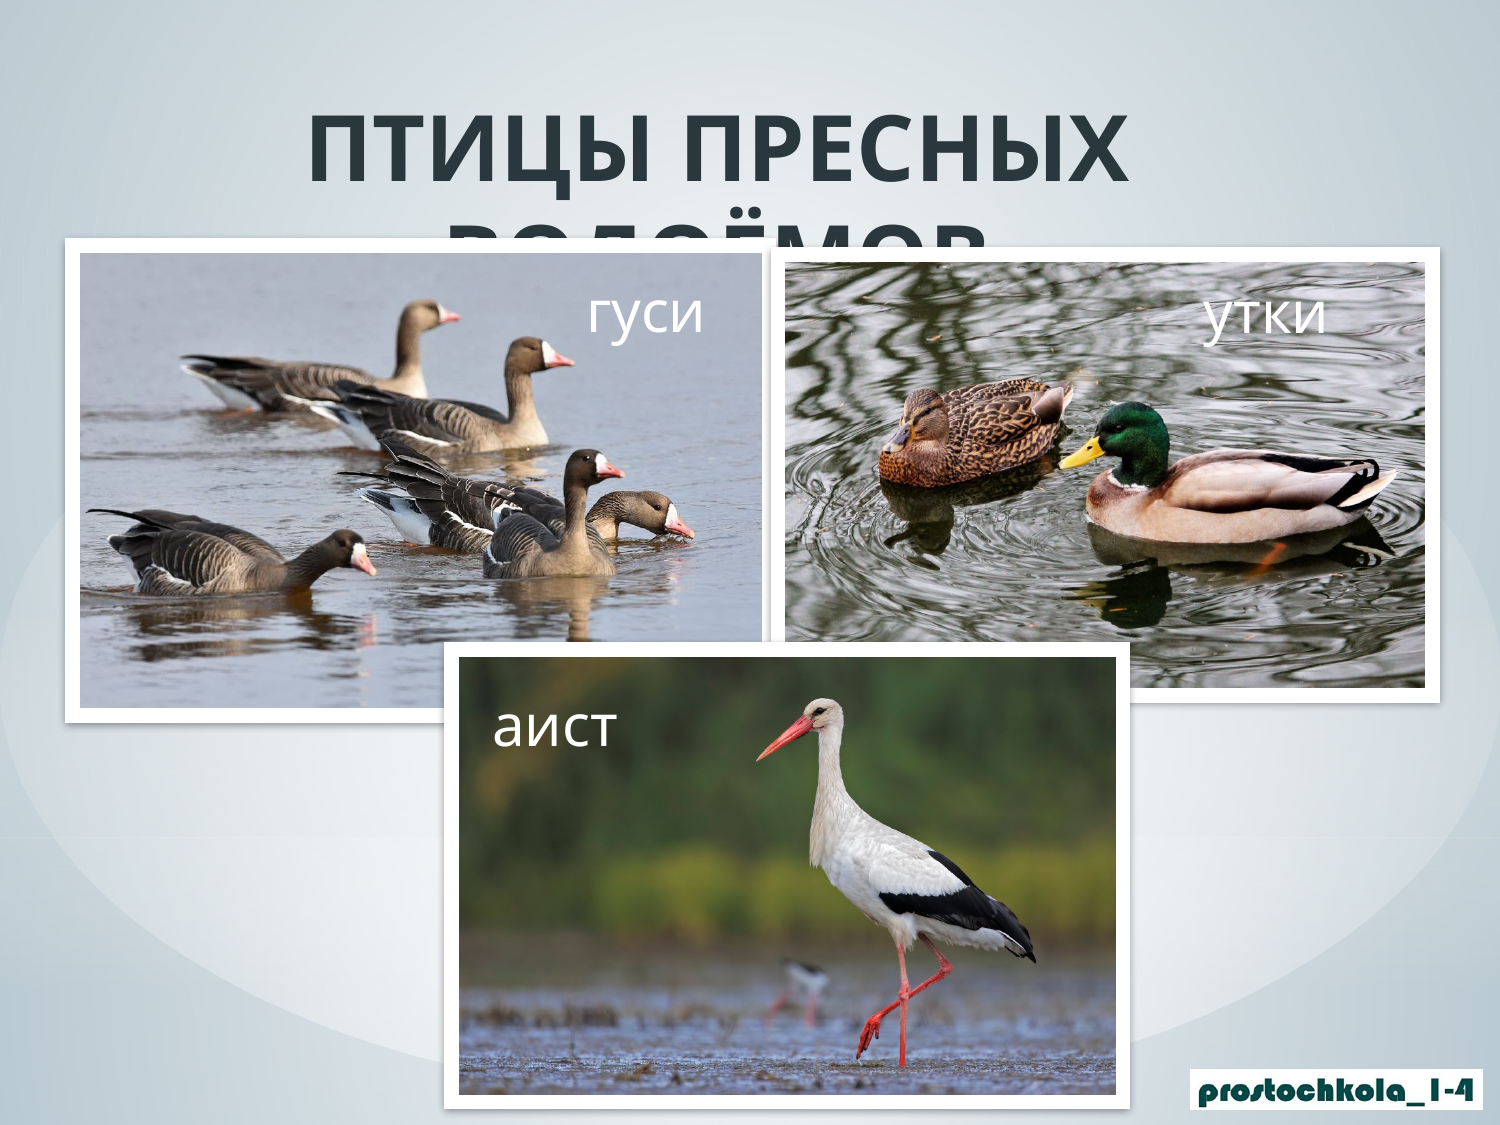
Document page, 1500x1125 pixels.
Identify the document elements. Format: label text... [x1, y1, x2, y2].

text_box ПТИЦЫ ПРЕСНЫХ ВОДОЁМОВ [79, 82, 1356, 245]
picture [1190, 1069, 1483, 1110]
picture [79, 252, 1426, 1096]
